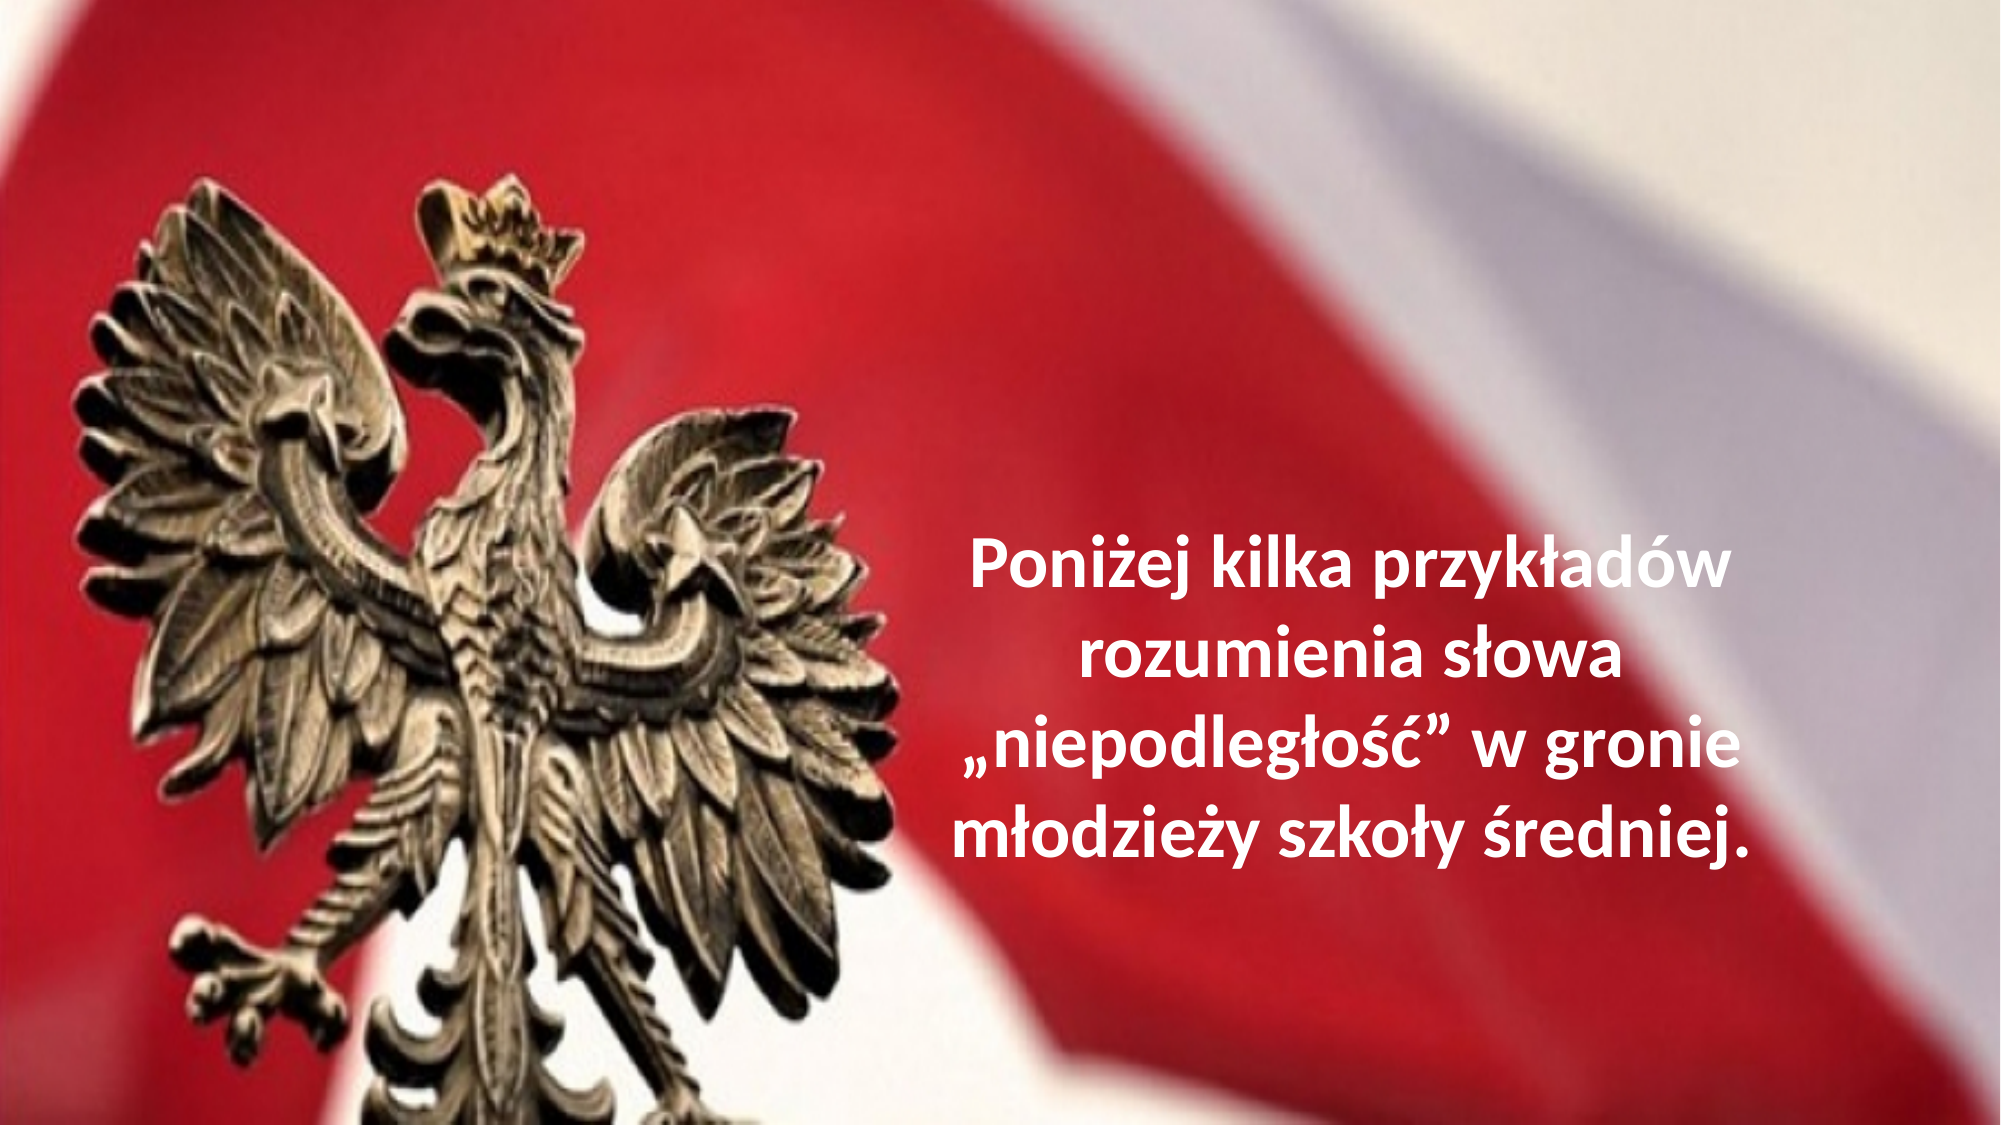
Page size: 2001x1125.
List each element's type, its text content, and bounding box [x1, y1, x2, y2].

picture [0, 0, 2001, 1125]
text_box Poniżej kilka przykładów rozumienia słowa „niepodległość” w gronie młodzieży szkoły średniej. [851, 504, 1852, 880]
